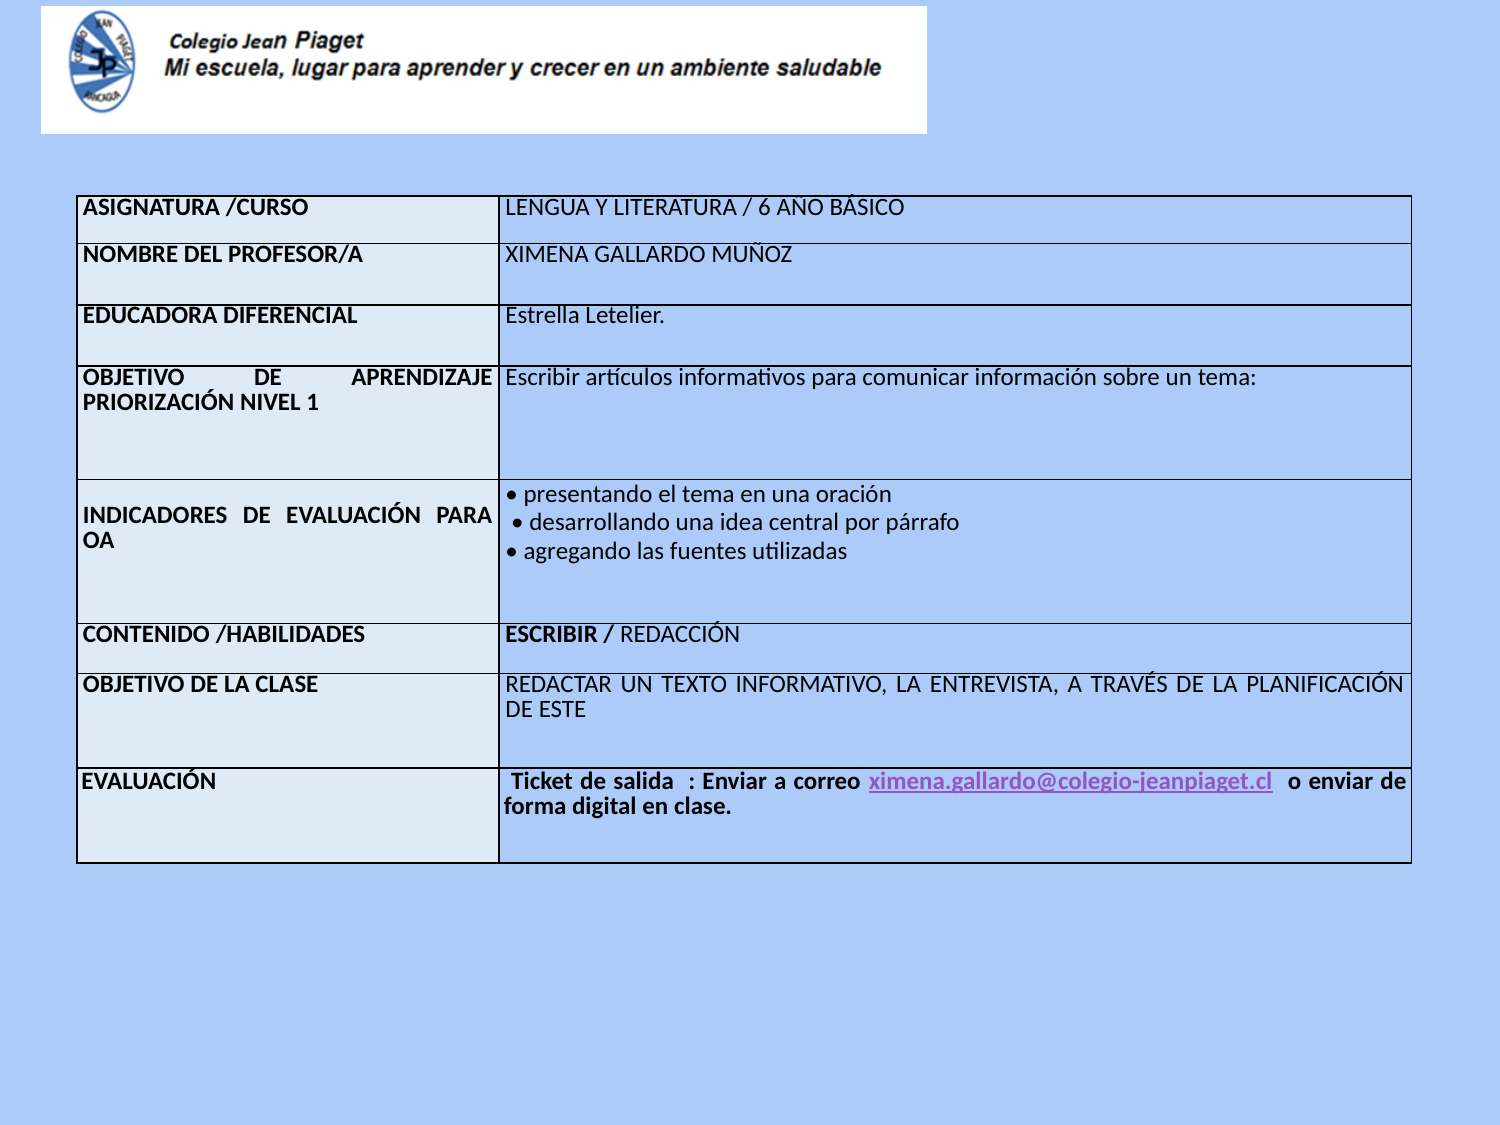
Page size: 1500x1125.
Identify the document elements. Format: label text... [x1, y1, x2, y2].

picture [40, 6, 928, 134]
table_cell Escribir artículos informativos para comunicar información sobre un tema: [500, 367, 1411, 479]
table_header ASIGNATURA /CURSO [78, 197, 498, 243]
table_cell CONTENIDO /HABILIDADES [78, 624, 498, 673]
table_cell REDACTAR UN TEXTO INFORMATIVO, LA ENTREVISTA, A TRAVÉS DE LA PLANIFICACIÓN DE ESTE [500, 674, 1411, 767]
table_cell Ticket de salida : Enviar a correo ximena.gallardo@colegio-jeanpiaget.cl o enviar de forma digital en clase. [500, 769, 1411, 862]
table_cell INDICADORES DE EVALUACIÓN PARA OA [78, 480, 498, 623]
table_cell NOMBRE DEL PROFESOR/A [78, 244, 498, 304]
table_header LENGUA Y LITERATURA / 6 AÑO BÁSICO [500, 197, 1411, 243]
table_cell EDUCADORA DIFERENCIAL [78, 306, 498, 365]
table_cell ESCRIBIR / REDACCIÓN [500, 624, 1411, 673]
table_cell OBJETIVO DE LA CLASE [78, 674, 498, 767]
table_cell • presentando el tema en una oración • desarrollando una idea central por párrafo • agregando las fuentes utilizadas [500, 480, 1411, 623]
table_cell Estrella Letelier. [500, 306, 1411, 365]
table_cell XIMENA GALLARDO MUÑOZ [500, 244, 1411, 304]
table_cell EVALUACIÓN [78, 769, 498, 862]
table_cell OBJETIVO DE APRENDIZAJE PRIORIZACIÓN NIVEL 1 [78, 367, 498, 479]
